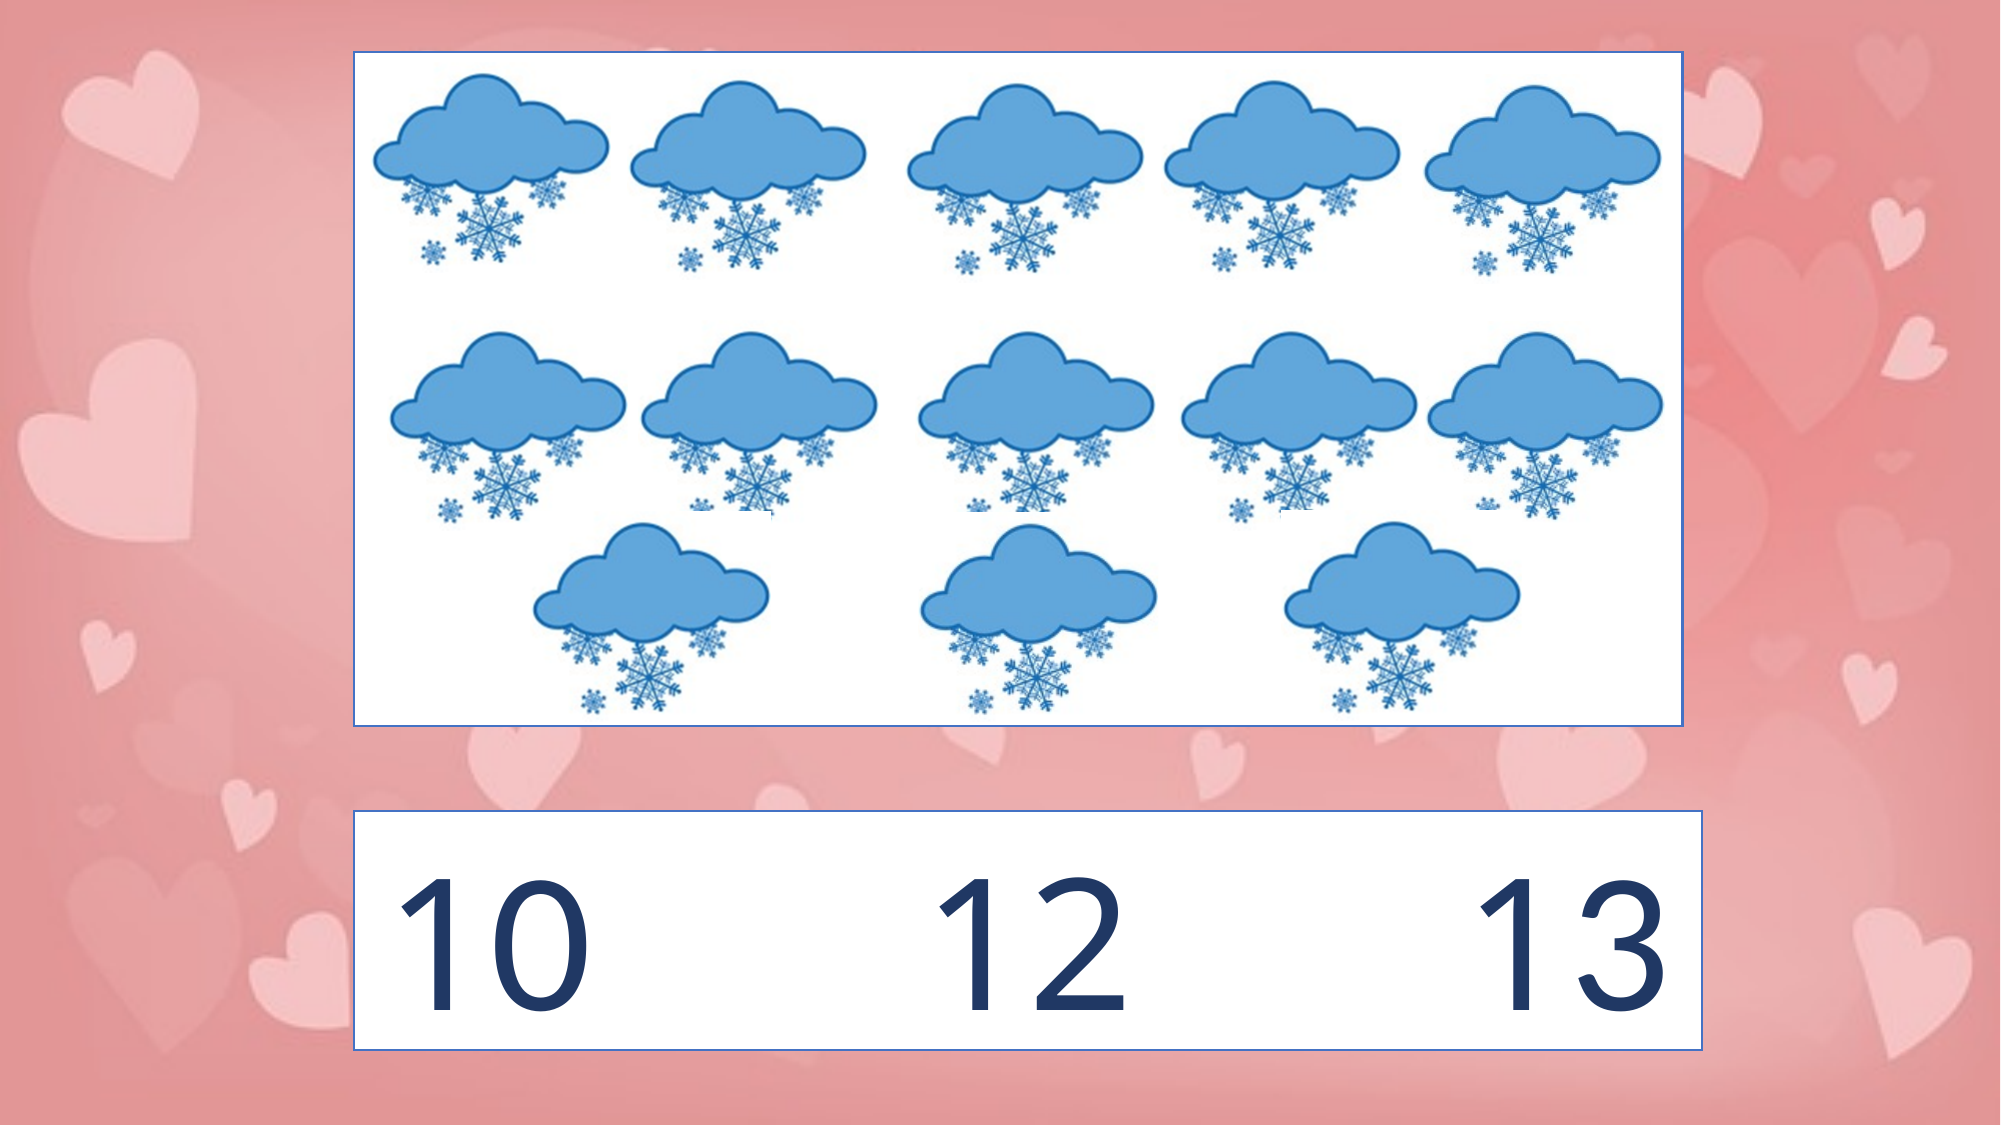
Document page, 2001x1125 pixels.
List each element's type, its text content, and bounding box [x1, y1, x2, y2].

picture [0, 0, 2001, 1125]
text_box [353, 51, 1684, 727]
text_box 10 12 13 [353, 810, 1703, 1051]
